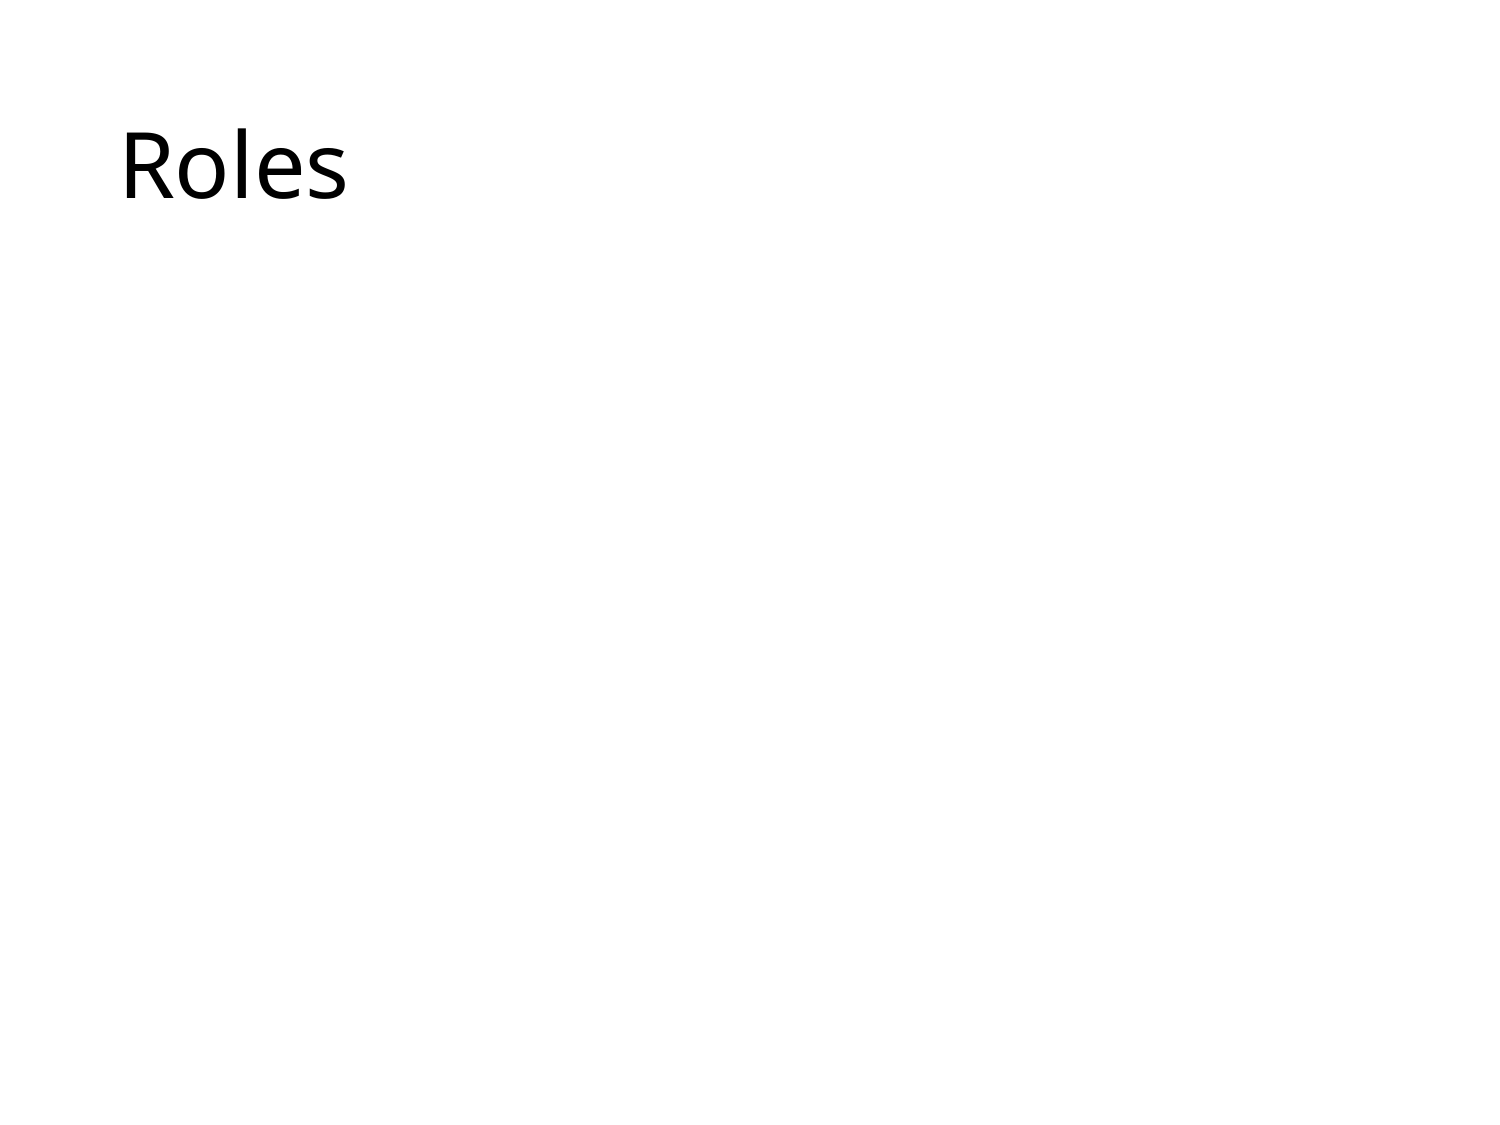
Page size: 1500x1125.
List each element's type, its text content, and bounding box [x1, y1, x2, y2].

title Roles [103, 59, 1397, 278]
